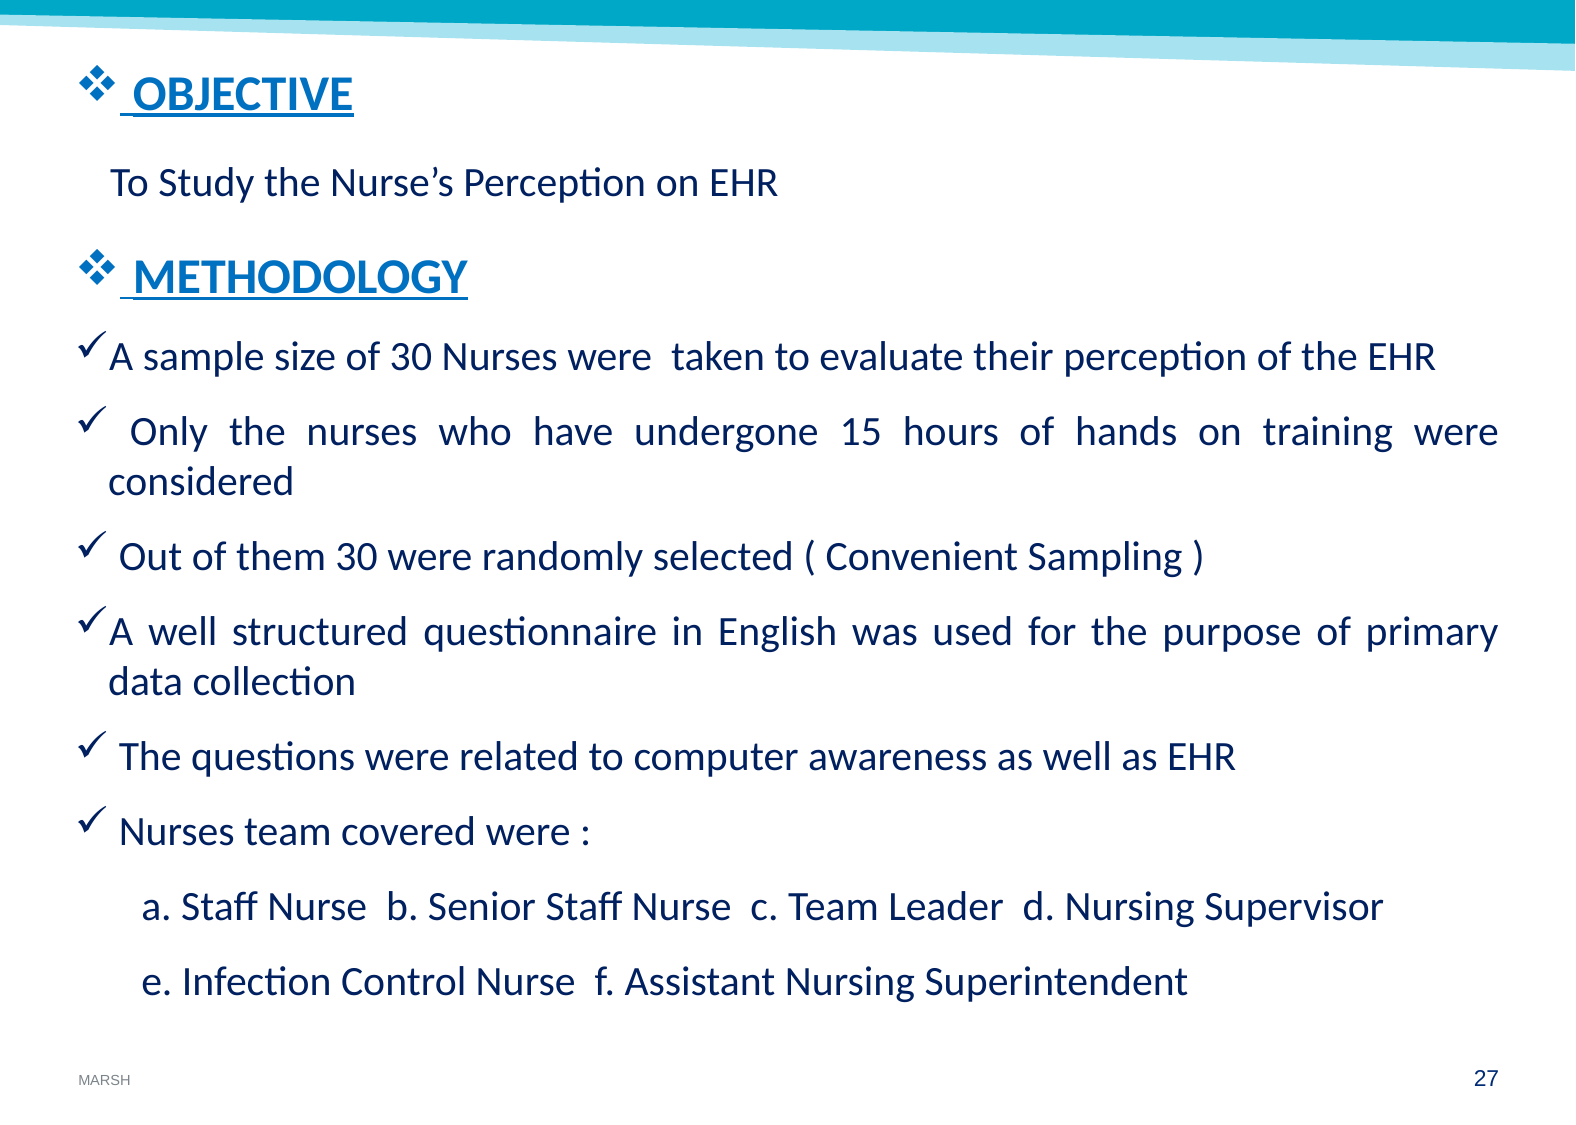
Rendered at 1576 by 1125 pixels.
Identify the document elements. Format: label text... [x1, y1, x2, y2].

list METHODOLOGY A sample size of 30 Nurses were taken to evaluate their perception of the EHR Only the nurses who have undergone 15 hours of hands on training were considered Out of them 30 were randomly selected ( Convenient Sampling ) A well structured questionnaire in English was used for the purpose of primary data collection The questions were related to computer awareness as well as EHR Nurses team covered were : a. Staff Nurse b. Senior Staff Nurse c. Team Leader d. Nursing Supervisor e. Infection Control Nurse f. Assistant Nursing Superintendent [74, 243, 1500, 1059]
title OBJECTIVE To Study the Nurse’s Perception on EHR [74, 62, 1500, 176]
slide_number 26 [1425, 1063, 1500, 1092]
